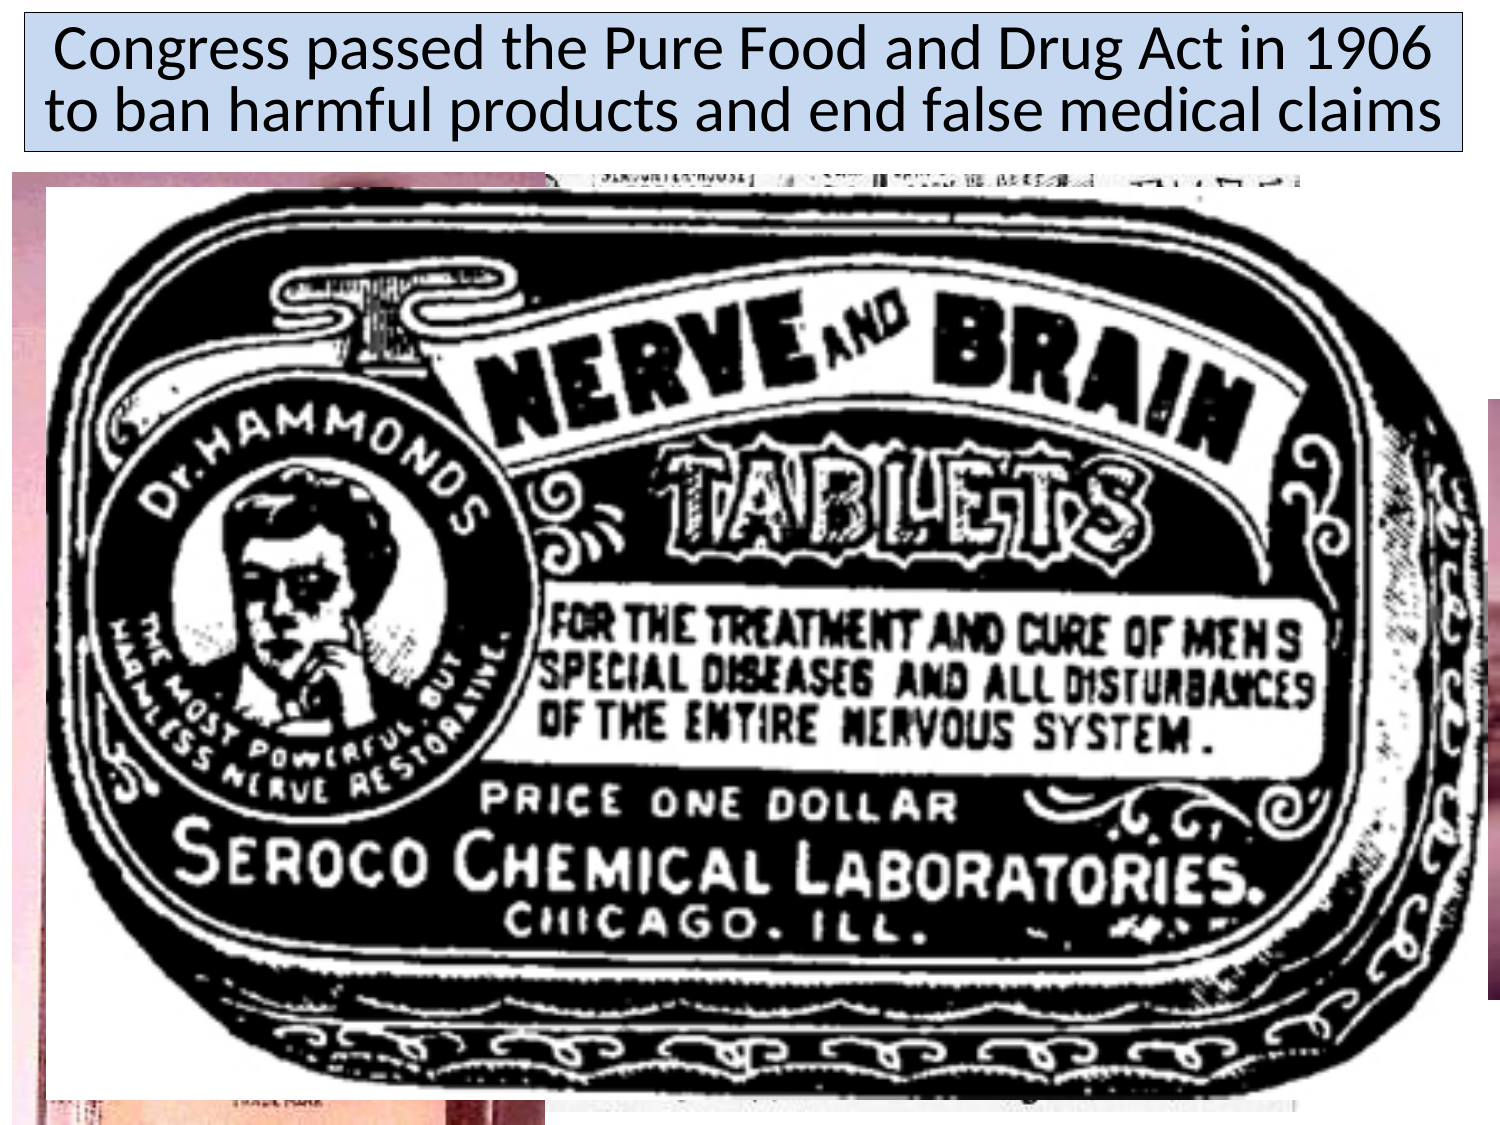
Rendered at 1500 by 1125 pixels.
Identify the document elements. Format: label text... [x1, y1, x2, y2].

text_box Congress passed the Pure Food and Drug Act in 1906 to ban harmful products and end false medical claims [24, 12, 1463, 152]
picture [12, 172, 1500, 1125]
